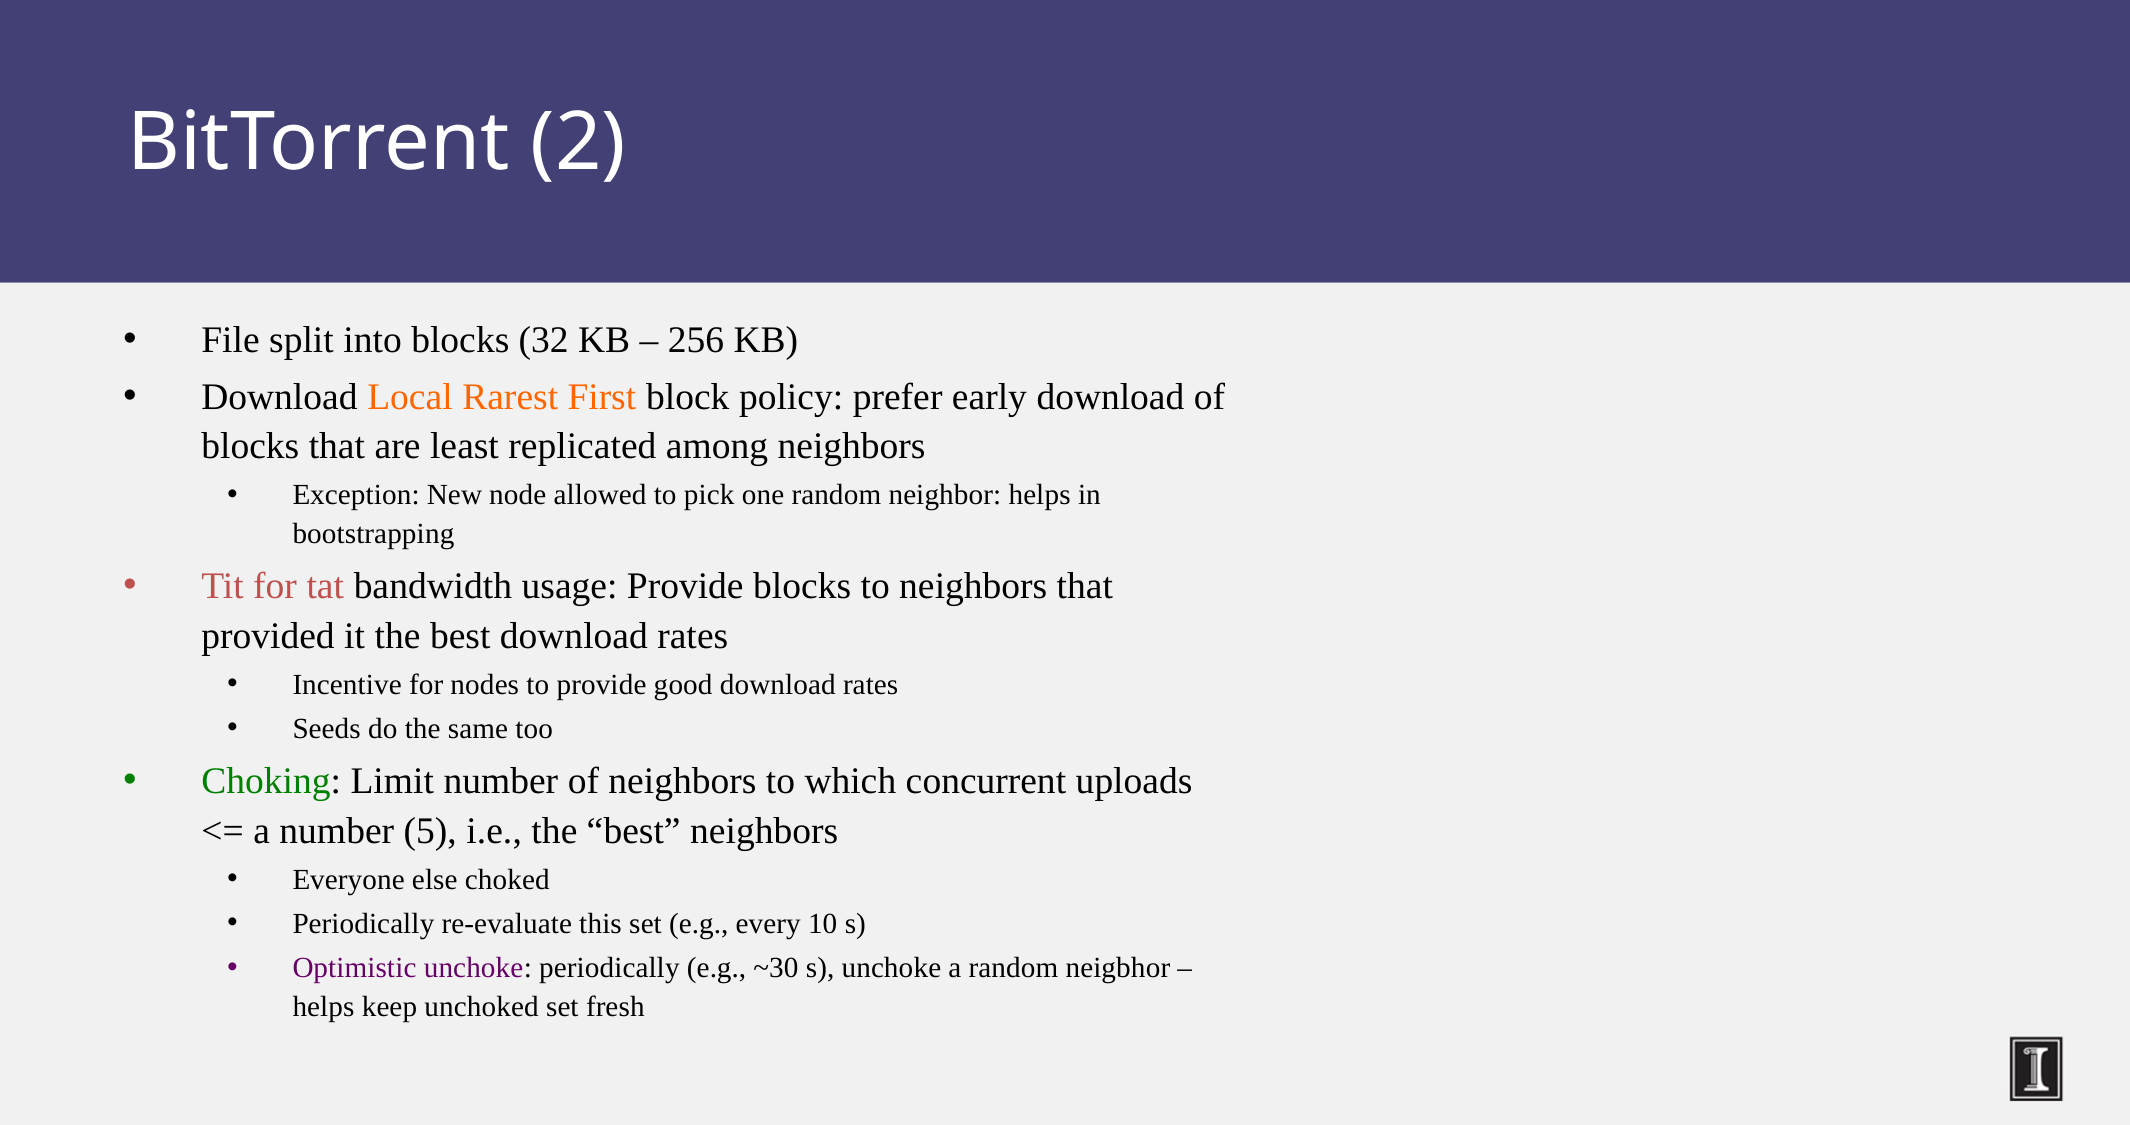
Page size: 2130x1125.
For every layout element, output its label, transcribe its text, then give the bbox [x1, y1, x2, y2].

list File split into blocks (32 KB – 256 KB) Download Local Rarest First block policy: prefer early download of blocks that are least replicated among neighbors Exception: New node allowed to pick one random neighbor: helps in bootstrapping Tit for tat bandwidth usage: Provide blocks to neighbors that provided it the best download rates Incentive for nodes to provide good download rates Seeds do the same too Choking: Limit number of neighbors to which concurrent uploads <= a number (5), i.e., the “best” neighbors Everyone else choked Periodically re-evaluate this set (e.g., every 10 s) Optimistic unchoke: periodically (e.g., ~30 s), unchoke a random neigbhor – helps keep unchoked set fresh [102, 299, 1257, 1000]
title BitTorrent (2) [106, 45, 2059, 230]
picture [0, 0, 2130, 1125]
